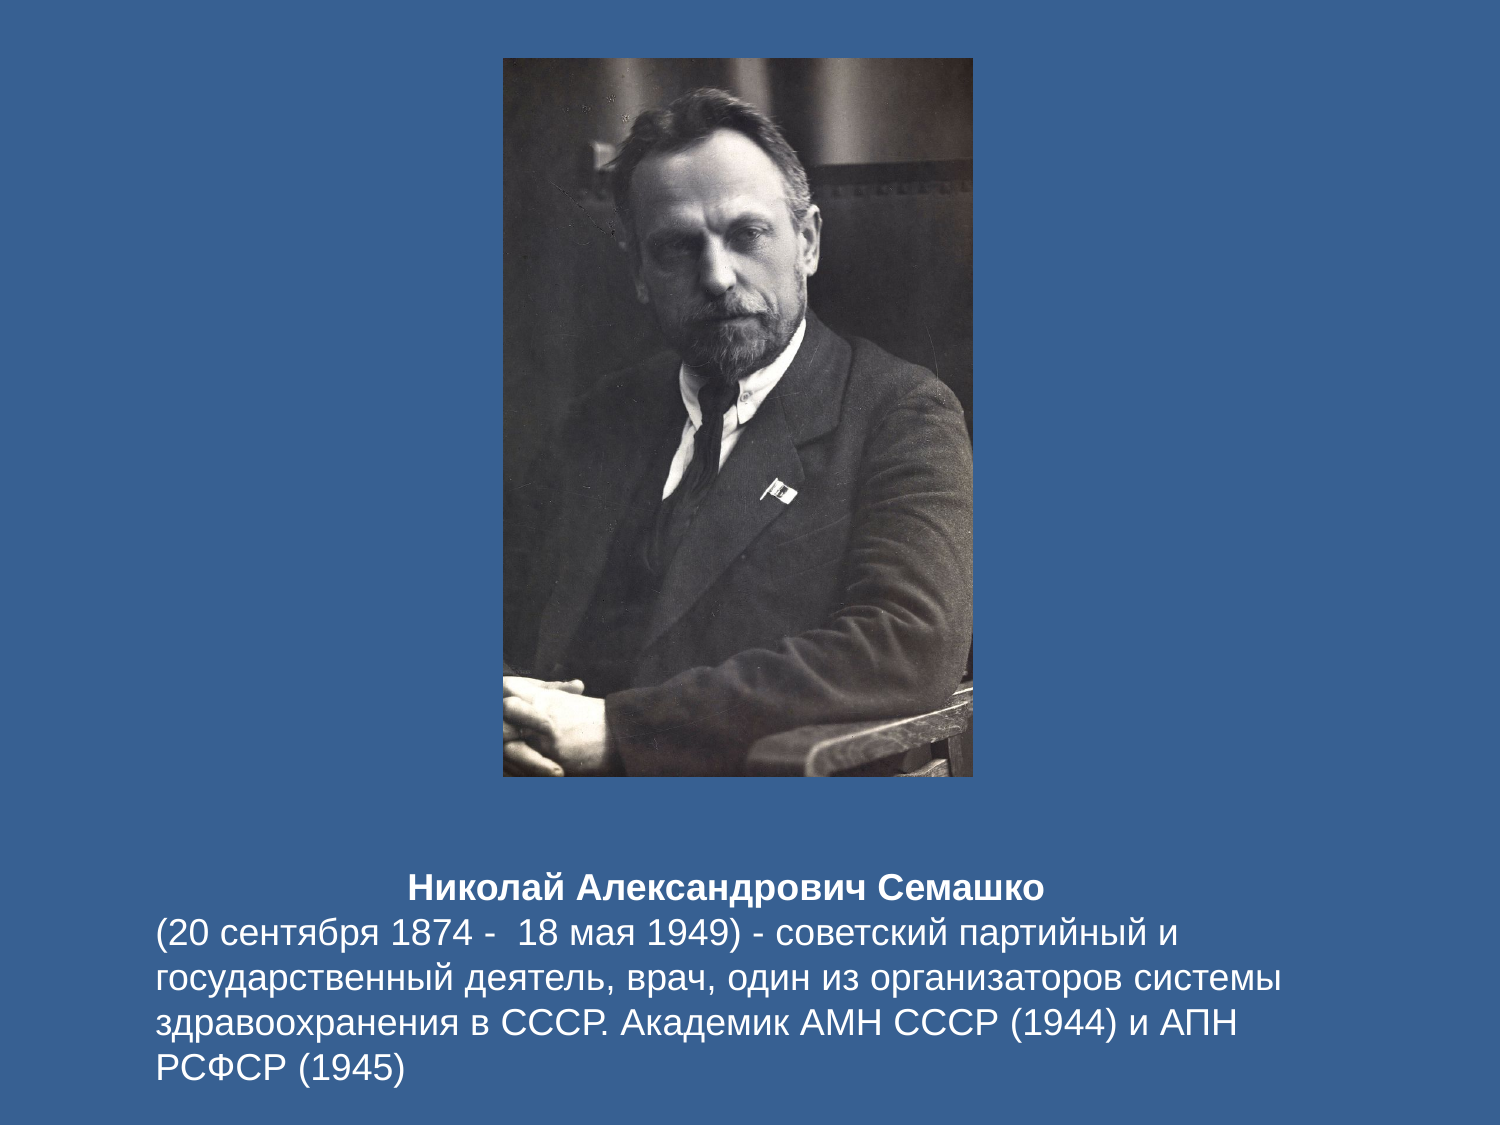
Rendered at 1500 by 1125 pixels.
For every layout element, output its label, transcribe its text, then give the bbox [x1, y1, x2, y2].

text_box Николай Александрович Семашко (20 сентября 1874 - 18 мая 1949) - советский партийный и государственный деятель, врач, один из организаторов системы здравоохранения в СССР. Академик АМН СССР (1944) и АПН РСФСР (1945) [140, 855, 1313, 1096]
picture [503, 58, 973, 777]
